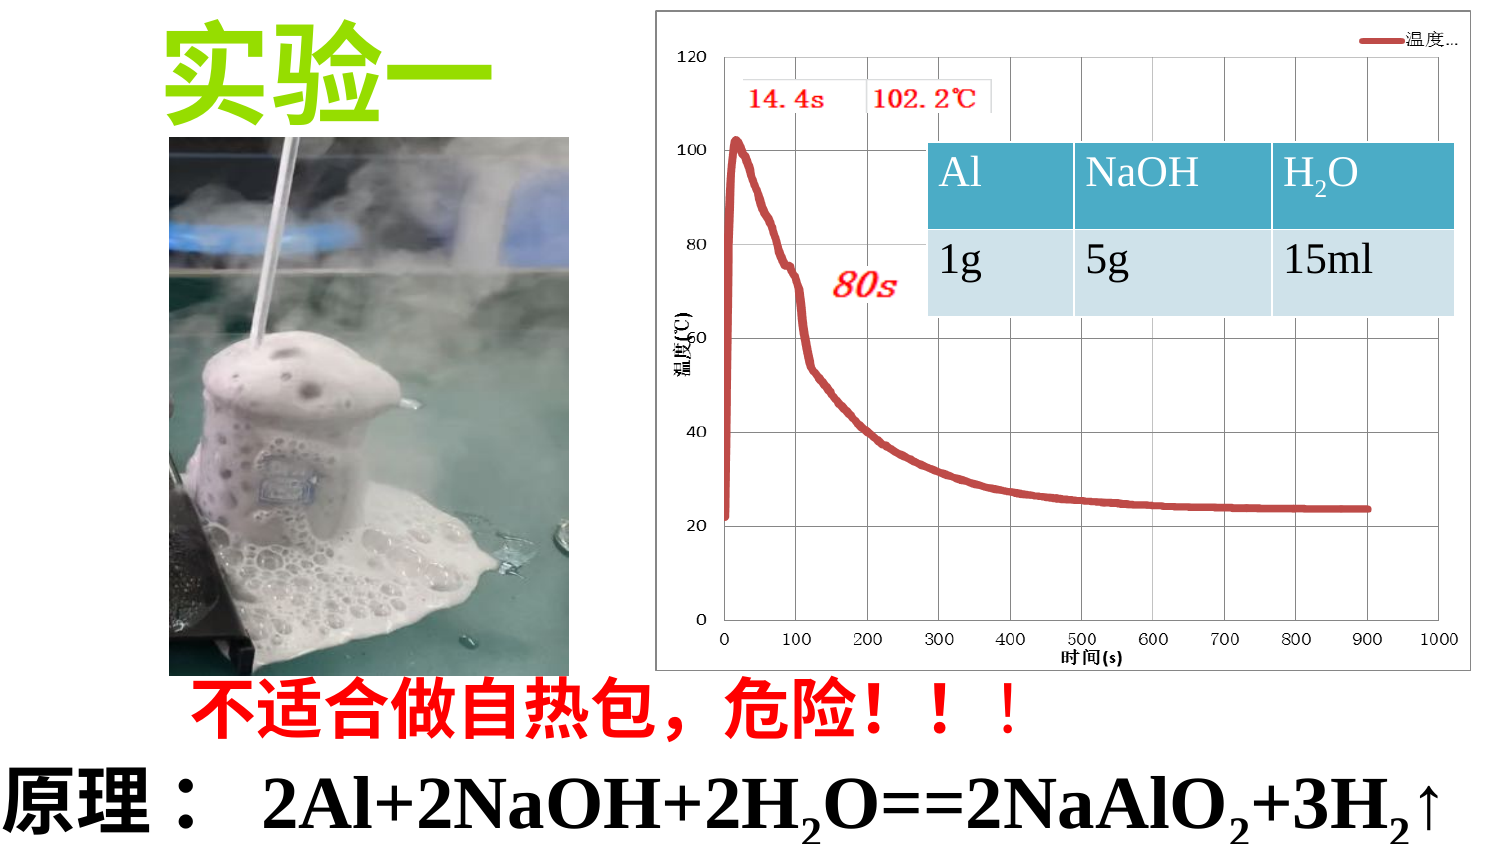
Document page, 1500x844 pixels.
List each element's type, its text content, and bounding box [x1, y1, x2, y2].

text_box 原理 ：2Al+2NaOH+2H2O==2NaAlO2+3H2↑ [0, 746, 1499, 844]
picture [655, 10, 1471, 671]
text_box 实验一 [143, 0, 512, 147]
text_box 不适合做自热包，危险！！！ [175, 659, 1073, 746]
picture [169, 137, 569, 676]
